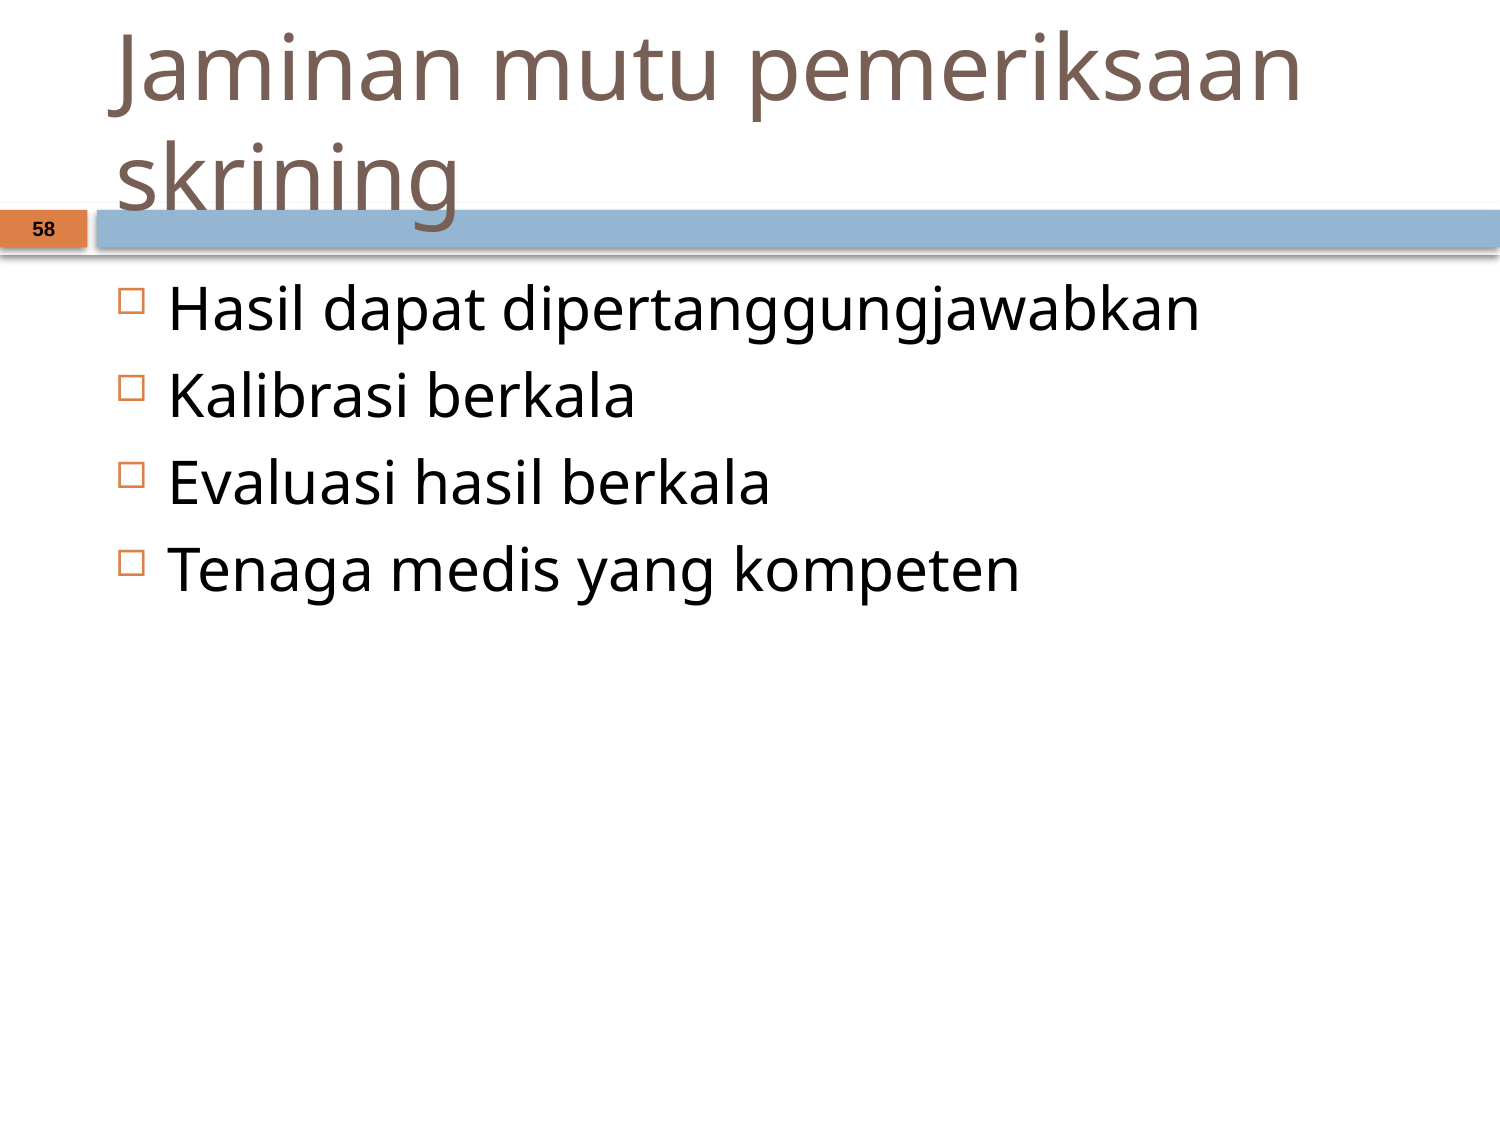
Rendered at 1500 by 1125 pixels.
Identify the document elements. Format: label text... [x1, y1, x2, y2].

slide_number 58 [0, 208, 88, 249]
list Hasil dapat dipertanggungjawabkan Kalibrasi berkala Evaluasi hasil berkala Tenaga medis yang kompeten [100, 262, 1438, 1000]
title Jaminan mutu pemeriksaan skrining [100, 37, 1438, 200]
